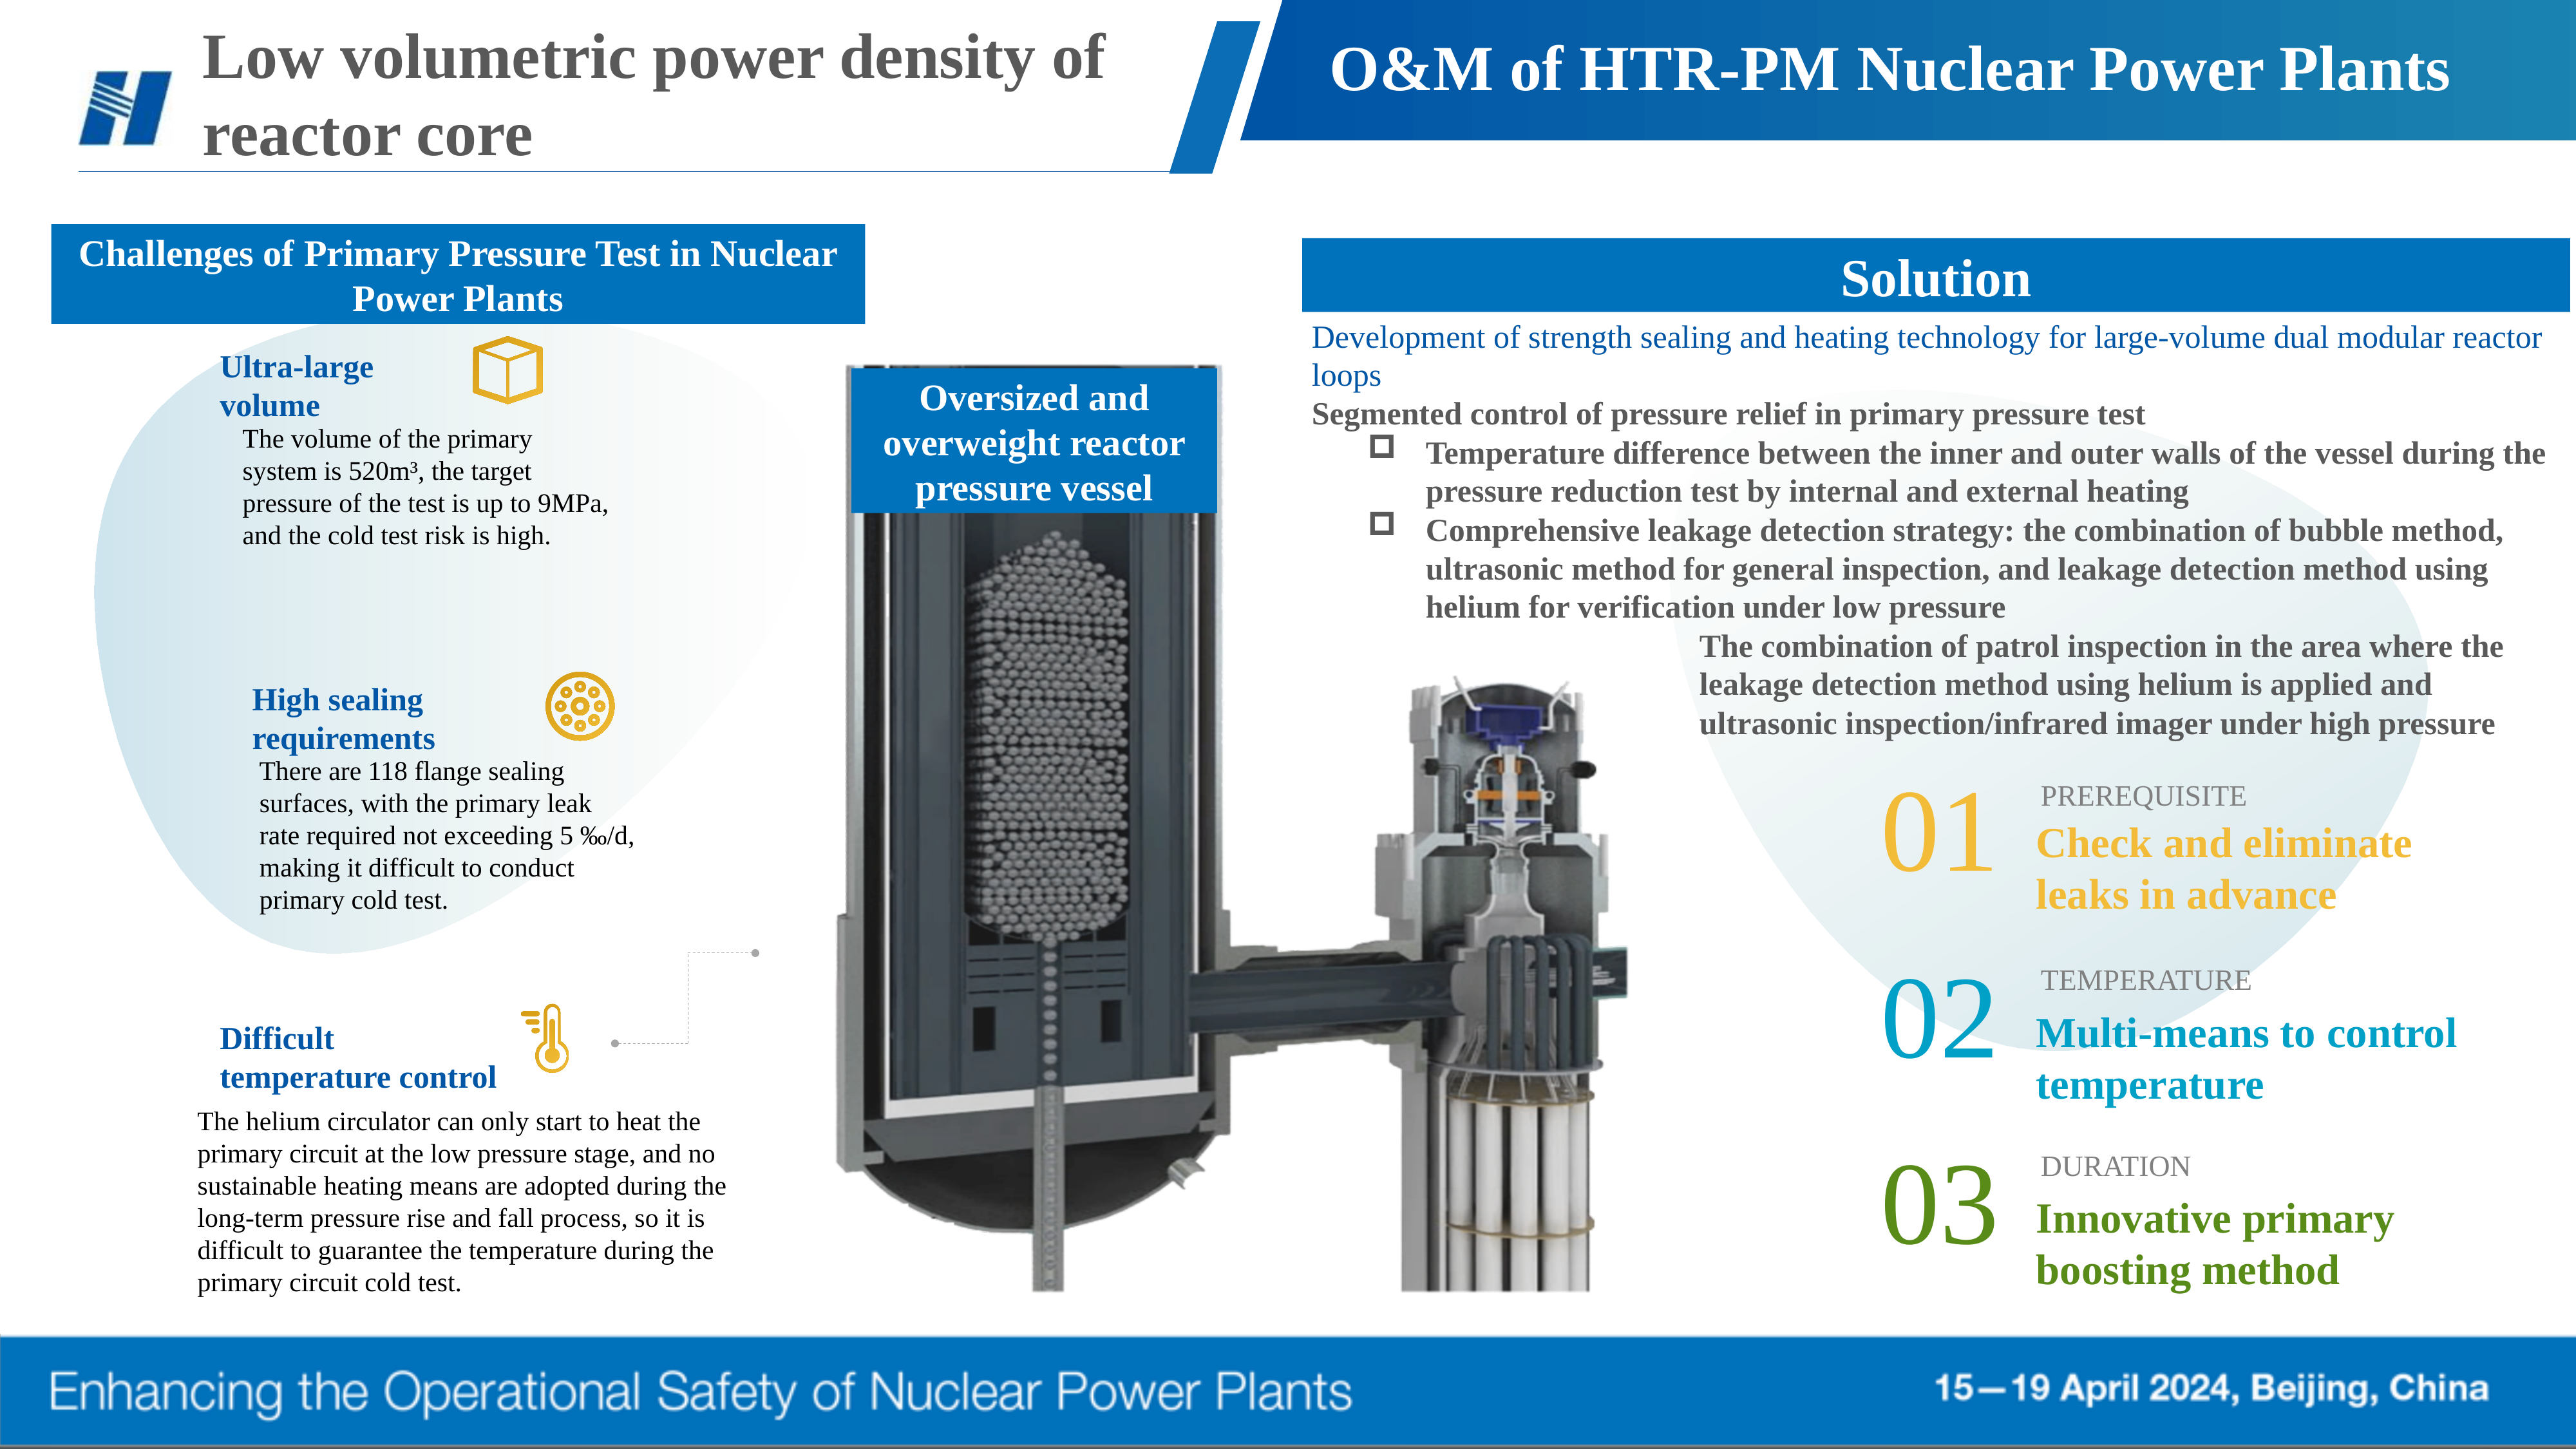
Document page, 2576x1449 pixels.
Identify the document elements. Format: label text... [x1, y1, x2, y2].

text_box Low volumetric power density of reactor core [193, 9, 1136, 174]
text_box The helium circulator can only start to heat the primary circuit at the low pressure stage, and no sustainable heating means are adopted during the long-term pressure rise and fall process, so it is difficult to guarantee the temperature during the primary circuit cold test. [187, 1099, 756, 1302]
picture [815, 363, 1629, 1294]
text_box Development of strength sealing and heating technology for large-volume dual modular reactor loops Segmented control of pressure relief in primary pressure test Temperature difference between the inner and outer walls of the vessel during the pressure reduction test by internal and external heating Comprehensive leakage detection strategy: the combination of bubble method, ultrasonic method for general inspection, and leakage detection method using helium for verification under low pressure The combination of patrol inspection in the area where the leakage detection method using helium is applied and ultrasonic inspection/infrared imager under high pressure [1302, 312, 2570, 784]
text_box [1871, 748, 2497, 911]
text_box Ultra-large volume [210, 341, 471, 428]
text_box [1871, 934, 2497, 1101]
text_box Difficult temperature control [210, 1012, 509, 1100]
text_box High sealing requirements [242, 674, 542, 761]
picture [0, 1334, 2576, 1449]
text_box Challenges of Primary Pressure Test in Nuclear Power Plants [51, 224, 866, 324]
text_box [1871, 1121, 2497, 1286]
text_box There are 118 flange sealing surfaces, with the primary leak rate required not exceeding 5 ‰/d, making it difficult to conduct primary cold test. [249, 748, 647, 920]
picture [78, 70, 173, 146]
text_box O&M of HTR-PM Nuclear Power Plants [1297, 21, 2484, 108]
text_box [614, 952, 755, 1044]
text_box [94, 324, 813, 954]
text_box Solution [1302, 238, 2570, 312]
text_box [473, 336, 543, 404]
text_box [1728, 784, 2318, 974]
text_box The volume of the primary system is 520m³, the target pressure of the test is up to 9MPa, and the cold test risk is high. [232, 416, 620, 555]
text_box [545, 672, 615, 741]
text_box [520, 1003, 569, 1073]
